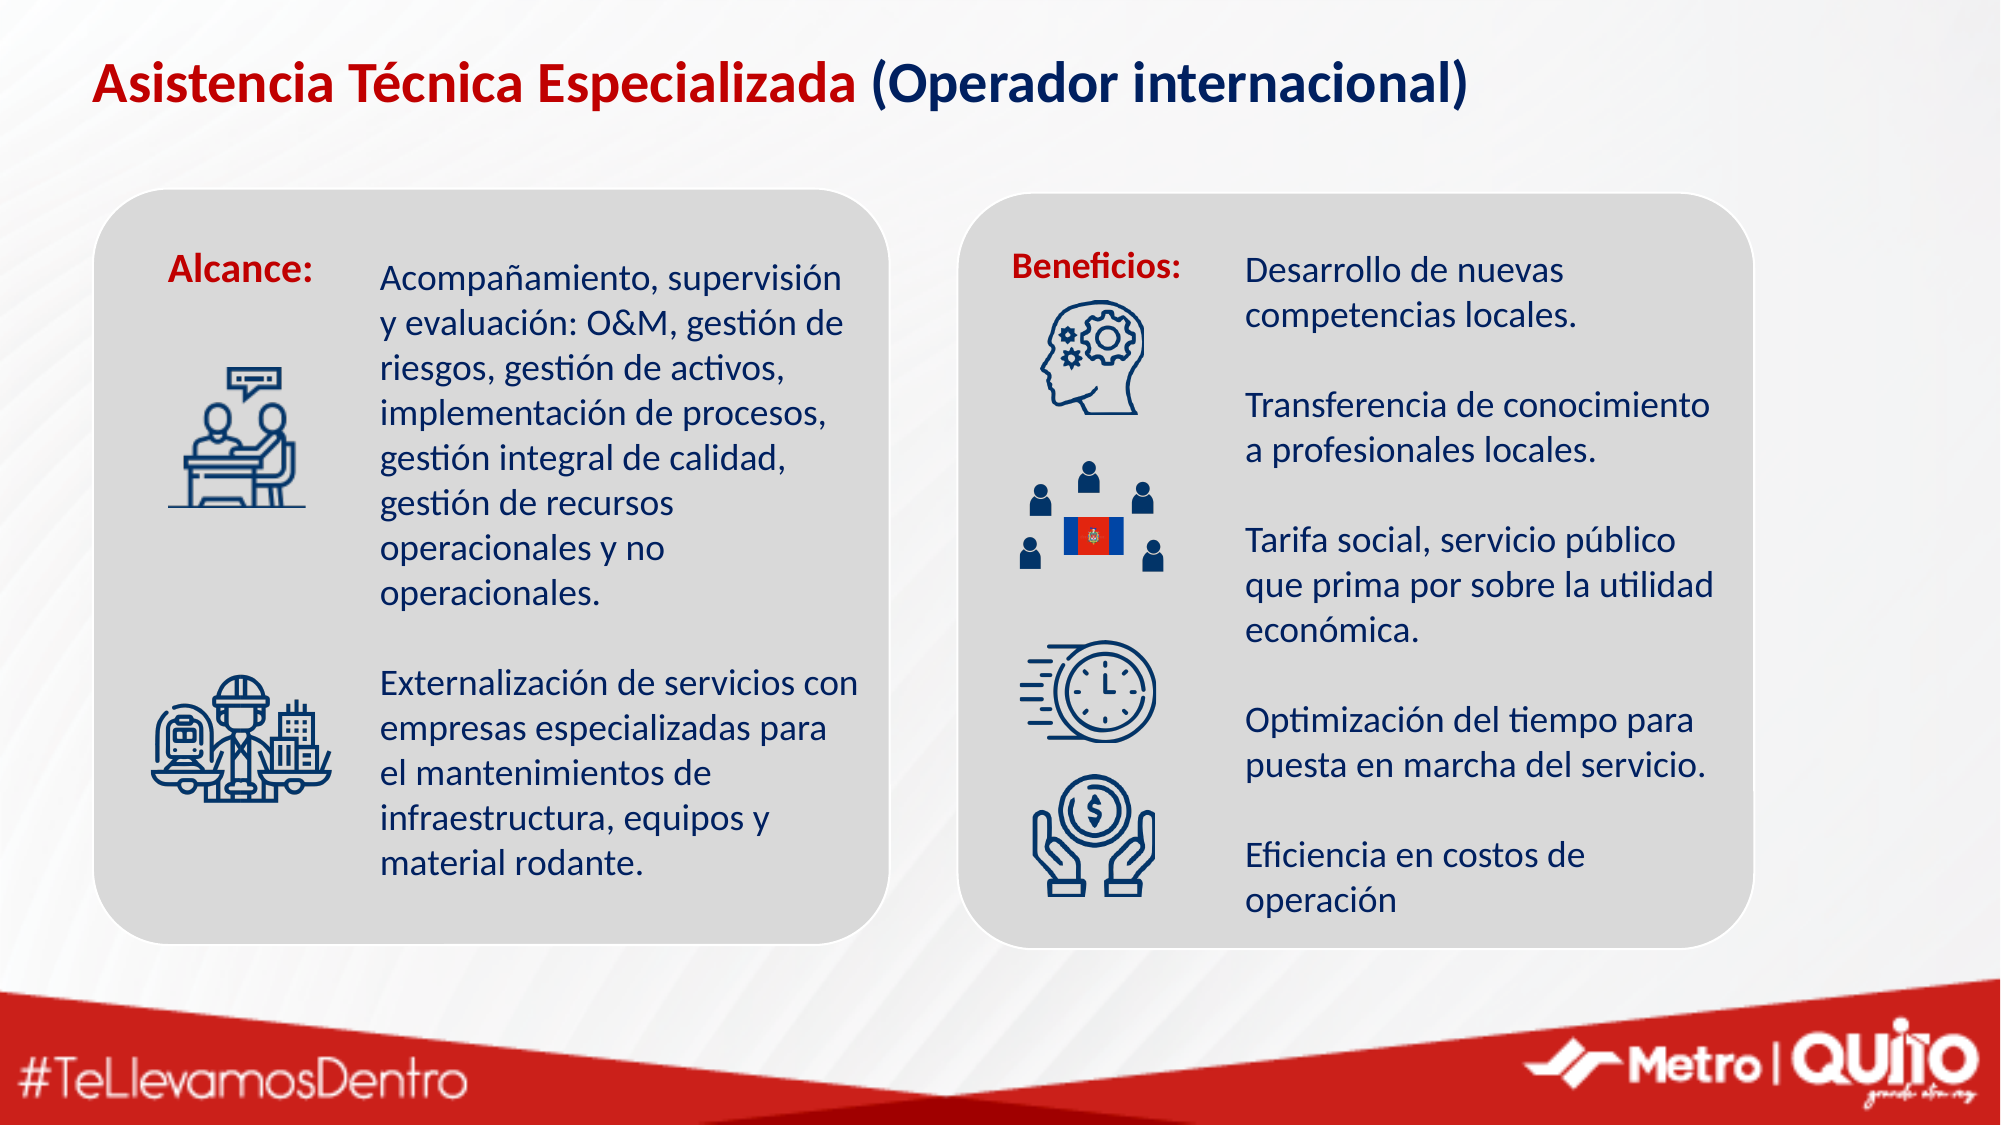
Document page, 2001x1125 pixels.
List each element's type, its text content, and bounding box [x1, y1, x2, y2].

text_box [956, 293, 1155, 951]
text_box Acompañamiento, supervisión y evaluación: O&M, gestión de riesgos, gestión de activos, implementación de procesos, gestión integral de calidad, gestión de recursos operacionales y no operacionales. Externalización de servicios con empresas especializadas para el mantenimientos de infraestructura, equipos y material rodante. [290, 245, 877, 891]
text_box Beneficios: [922, 233, 1218, 293]
text_box Alcance: [78, 233, 369, 299]
picture [0, 0, 2001, 1125]
text_box [91, 187, 891, 947]
text_box Asistencia Técnica Especializada (Operador internacional) [78, 37, 1580, 122]
text_box [965, 191, 1756, 909]
text_box Desarrollo de nuevas competencias locales. Transferencia de conocimiento a profesionales locales. Tarifa social, servicio público que prima por sobre la utilidad económica. Optimización del tiempo para puesta en marcha del servicio. Eficiencia en costos de operación [1155, 237, 1747, 973]
